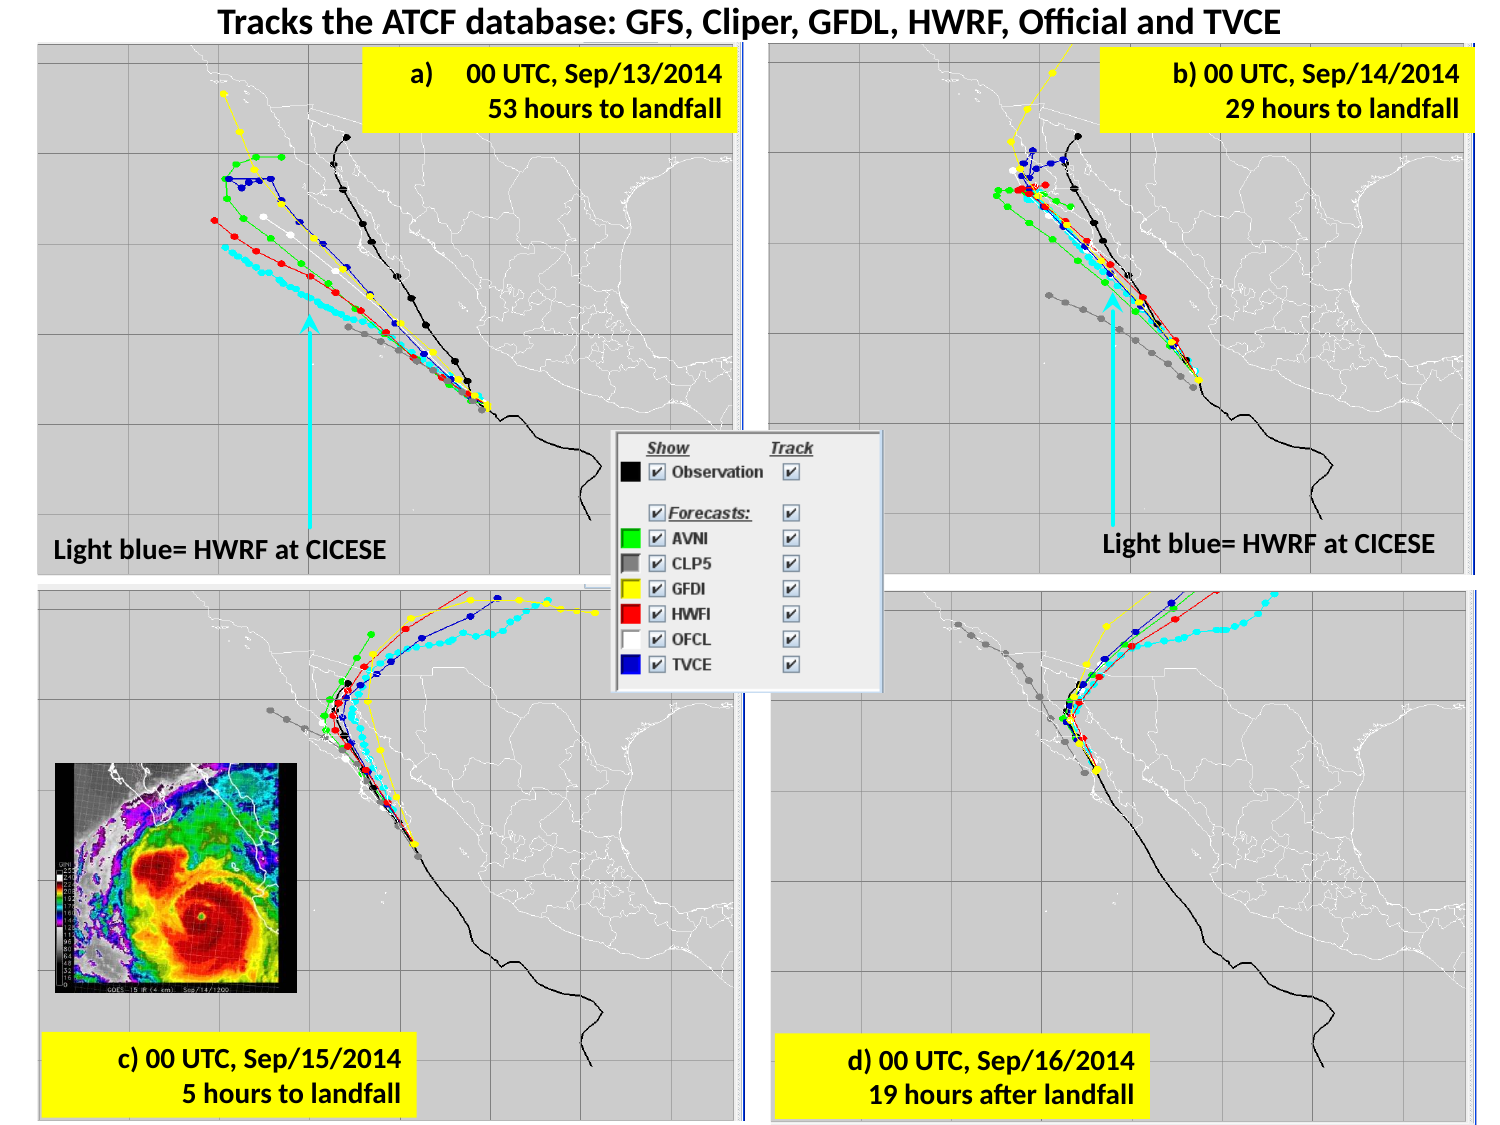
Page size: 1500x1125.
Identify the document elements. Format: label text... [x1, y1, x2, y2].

picture [37, 42, 1477, 1125]
text_box Tracks the ATCF database: GFS, Cliper, GFDL, HWRF, Official and TVCE [0, 0, 1500, 50]
